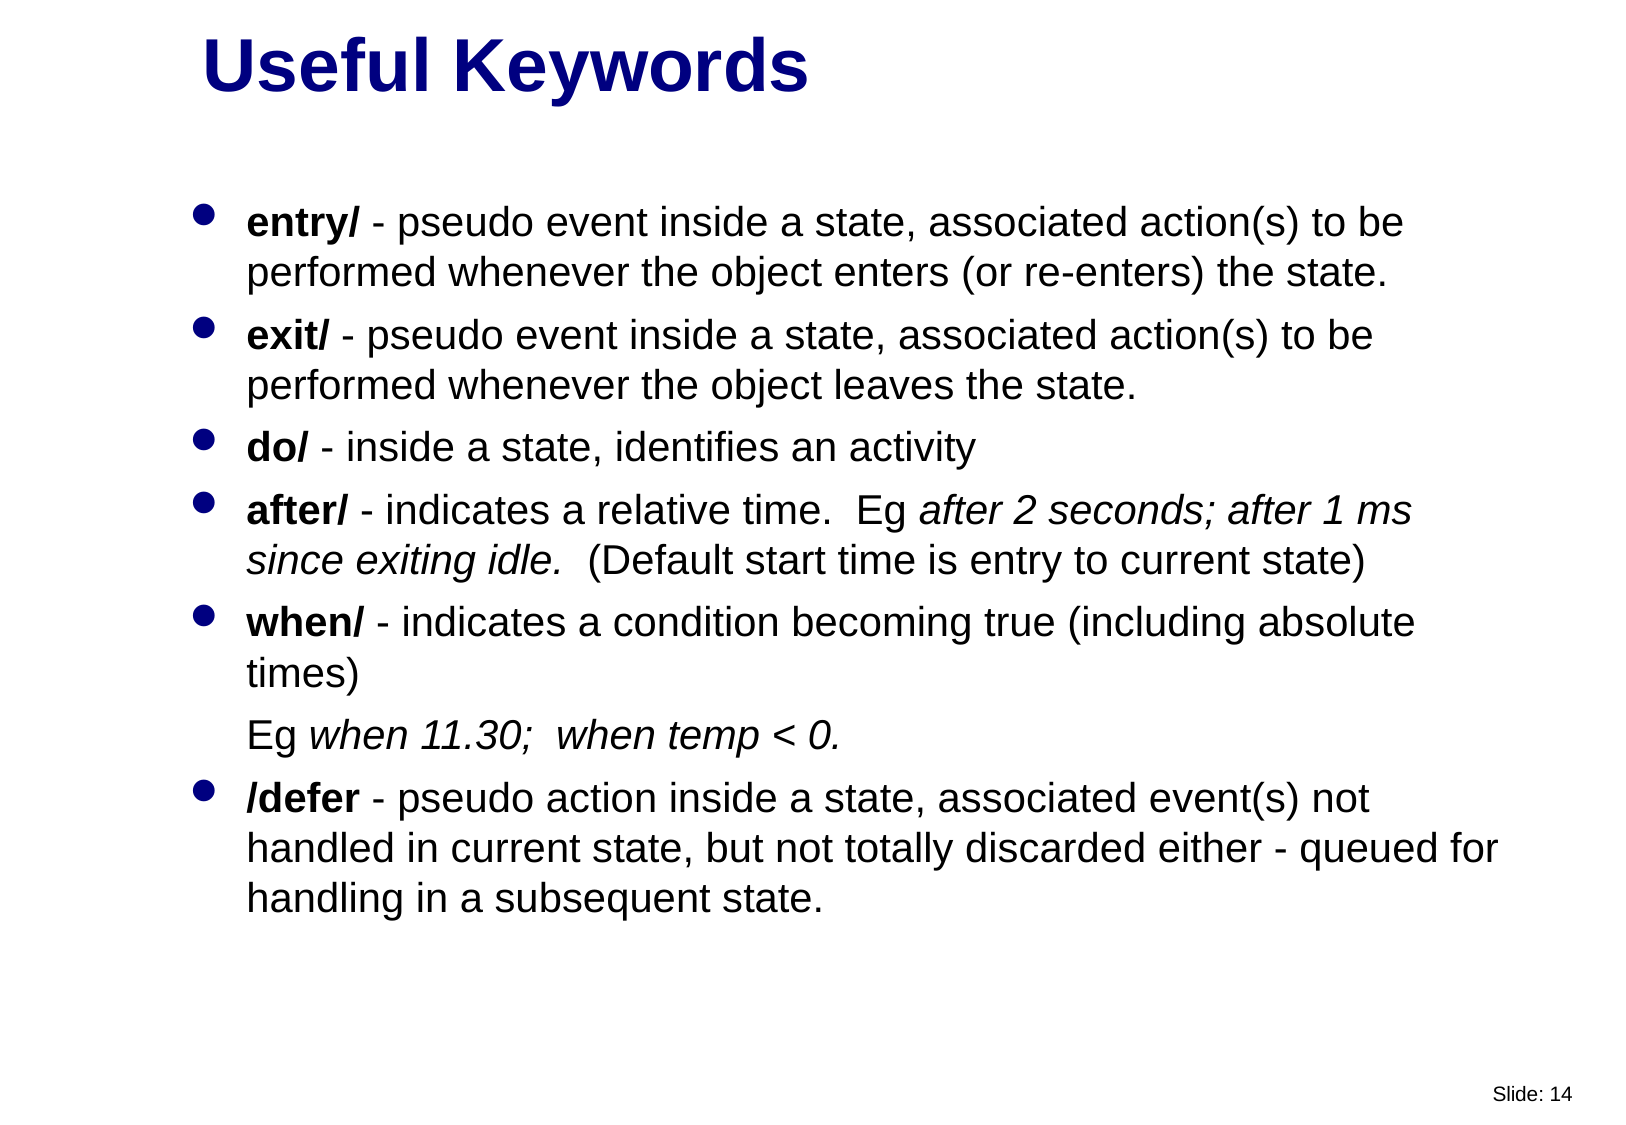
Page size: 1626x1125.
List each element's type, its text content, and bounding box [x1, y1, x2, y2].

slide_number Slide: 14 [1249, 1061, 1588, 1125]
title Useful Keywords [187, 9, 1601, 116]
list entry/ - pseudo event inside a state, associated action(s) to be performed whenever the object enters (or re-enters) the state. exit/ - pseudo event inside a state, associated action(s) to be performed whenever the object leaves the state. do/ - inside a state, identifies an activity after/ - indicates a relative time. Eg after 2 seconds; after 1 ms since exiting idle. (Default start time is entry to current state) when/ - indicates a condition becoming true (including absolute times) Eg when 11.30; when temp < 0. /defer - pseudo action inside a state, associated event(s) not handled in current state, but not totally discarded either - queued for handling in a subsequent state. [174, 187, 1526, 1026]
